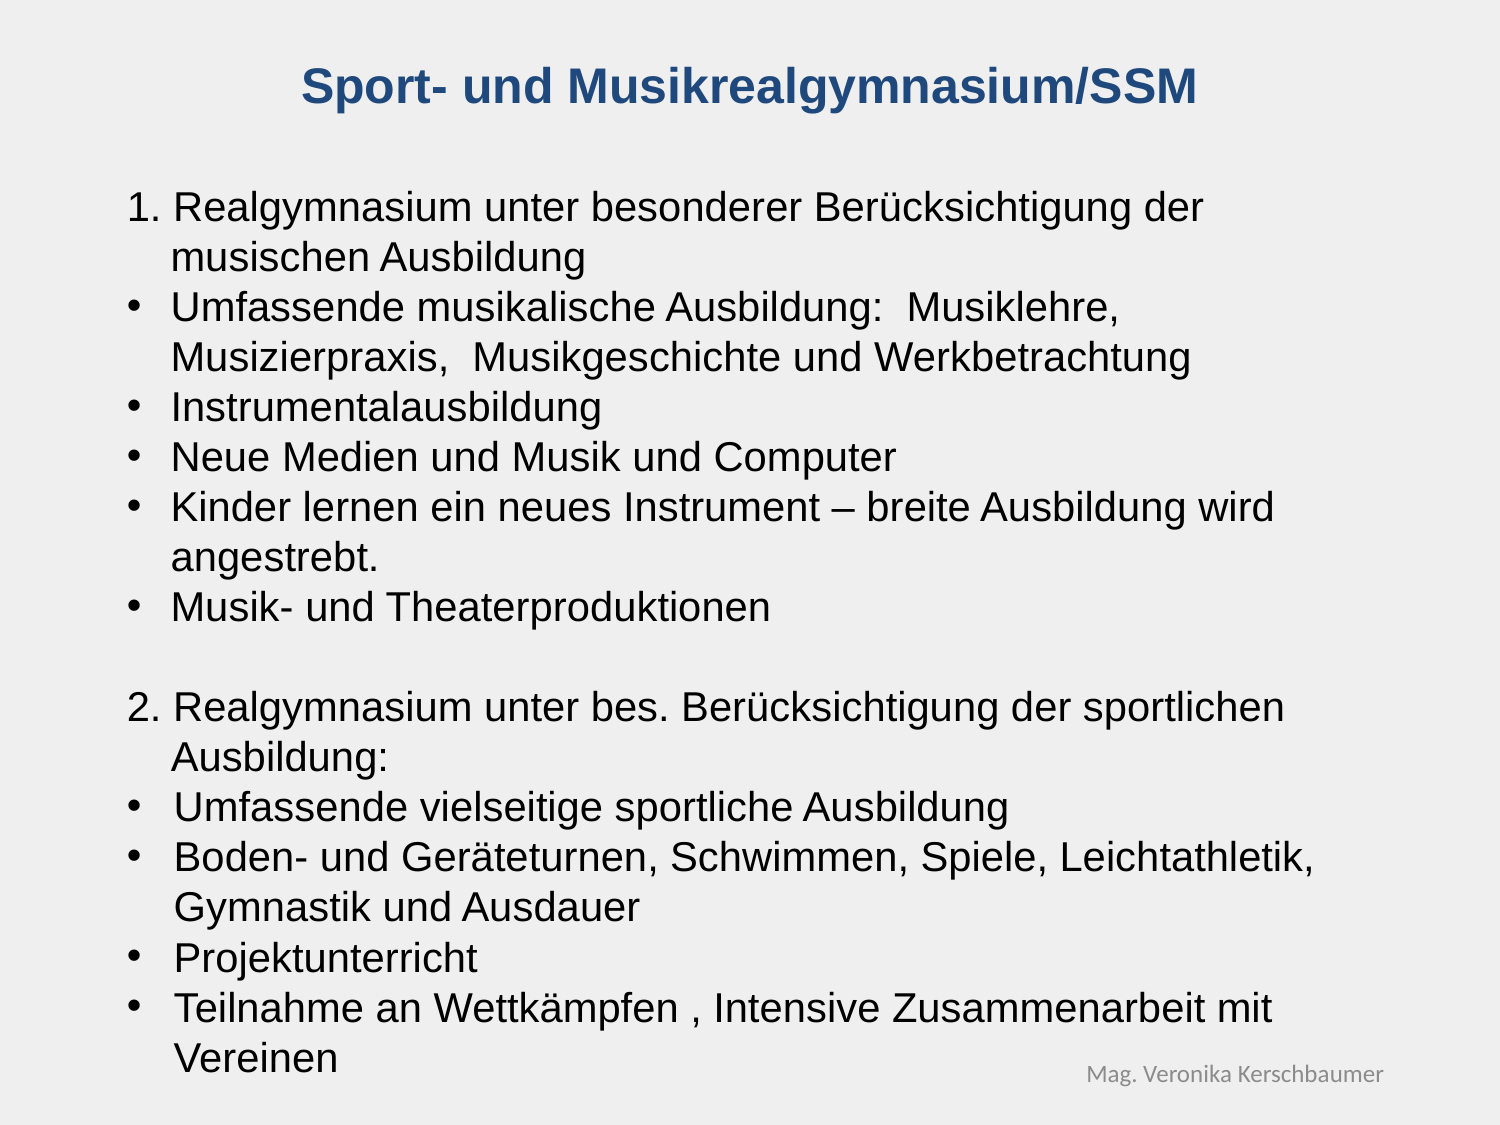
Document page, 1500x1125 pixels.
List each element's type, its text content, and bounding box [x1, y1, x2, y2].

text_box 1. Realgymnasium unter besonderer Berücksichtigung der musischen Ausbildung Umfassende musikalische Ausbildung: Musiklehre, Musizierpraxis, Musikgeschichte und Werkbetrachtung Instrumentalausbildung Neue Medien und Musik und Computer Kinder lernen ein neues Instrument – breite Ausbildung wird angestrebt. Musik- und Theaterproduktionen 2. Realgymnasium unter bes. Berücksichtigung der sportlichen Ausbildung: Umfassende vielseitige sportliche Ausbildung Boden- und Geräteturnen, Schwimmen, Spiele, Leichtathletik, Gymnastik und Ausdauer Projektunterricht Teilnahme an Wettkämpfen , Intensive Zusammenarbeit mit Vereinen [112, 172, 1412, 1088]
text_box Sport- und Musikrealgymnasium/SSM [0, 2, 1500, 175]
footer Mag. Veronika Kerschbaumer [512, 1042, 1400, 1103]
